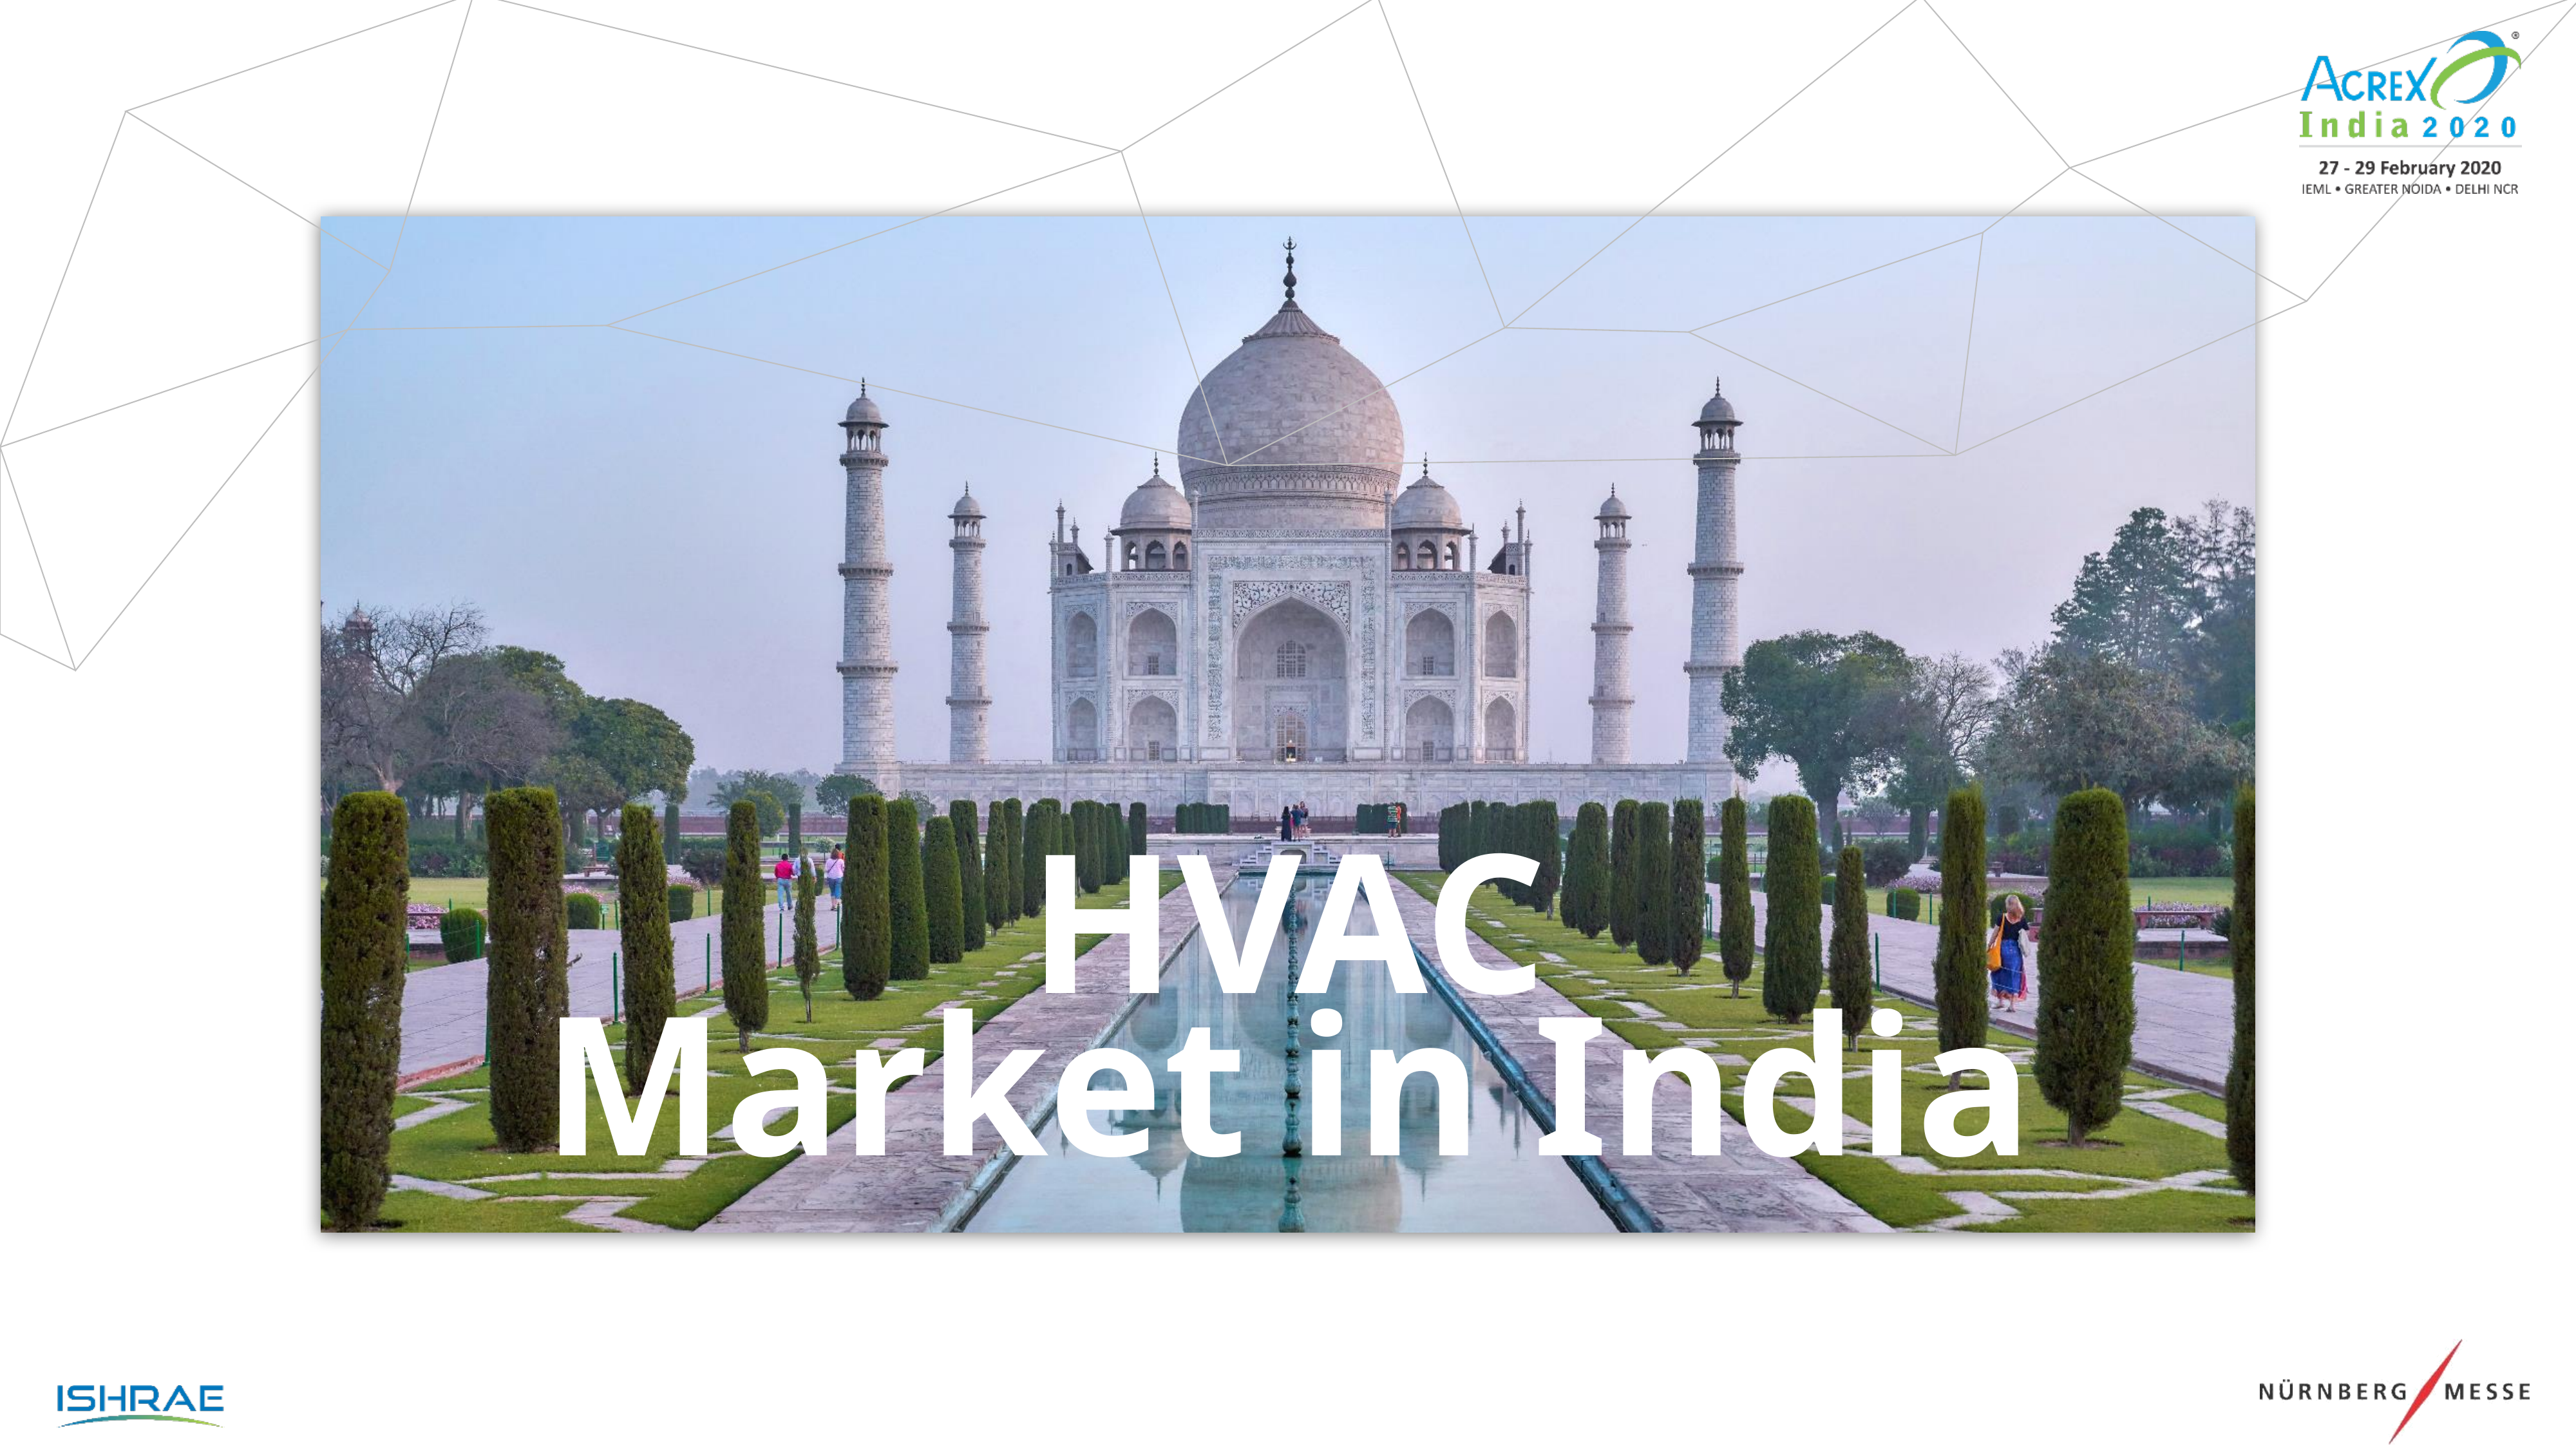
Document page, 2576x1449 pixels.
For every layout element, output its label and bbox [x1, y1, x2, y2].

picture [2299, 31, 2523, 194]
text_box [0, 0, 2576, 671]
picture [2260, 1339, 2530, 1444]
picture [57, 1385, 225, 1428]
picture [321, 671, 2255, 1233]
